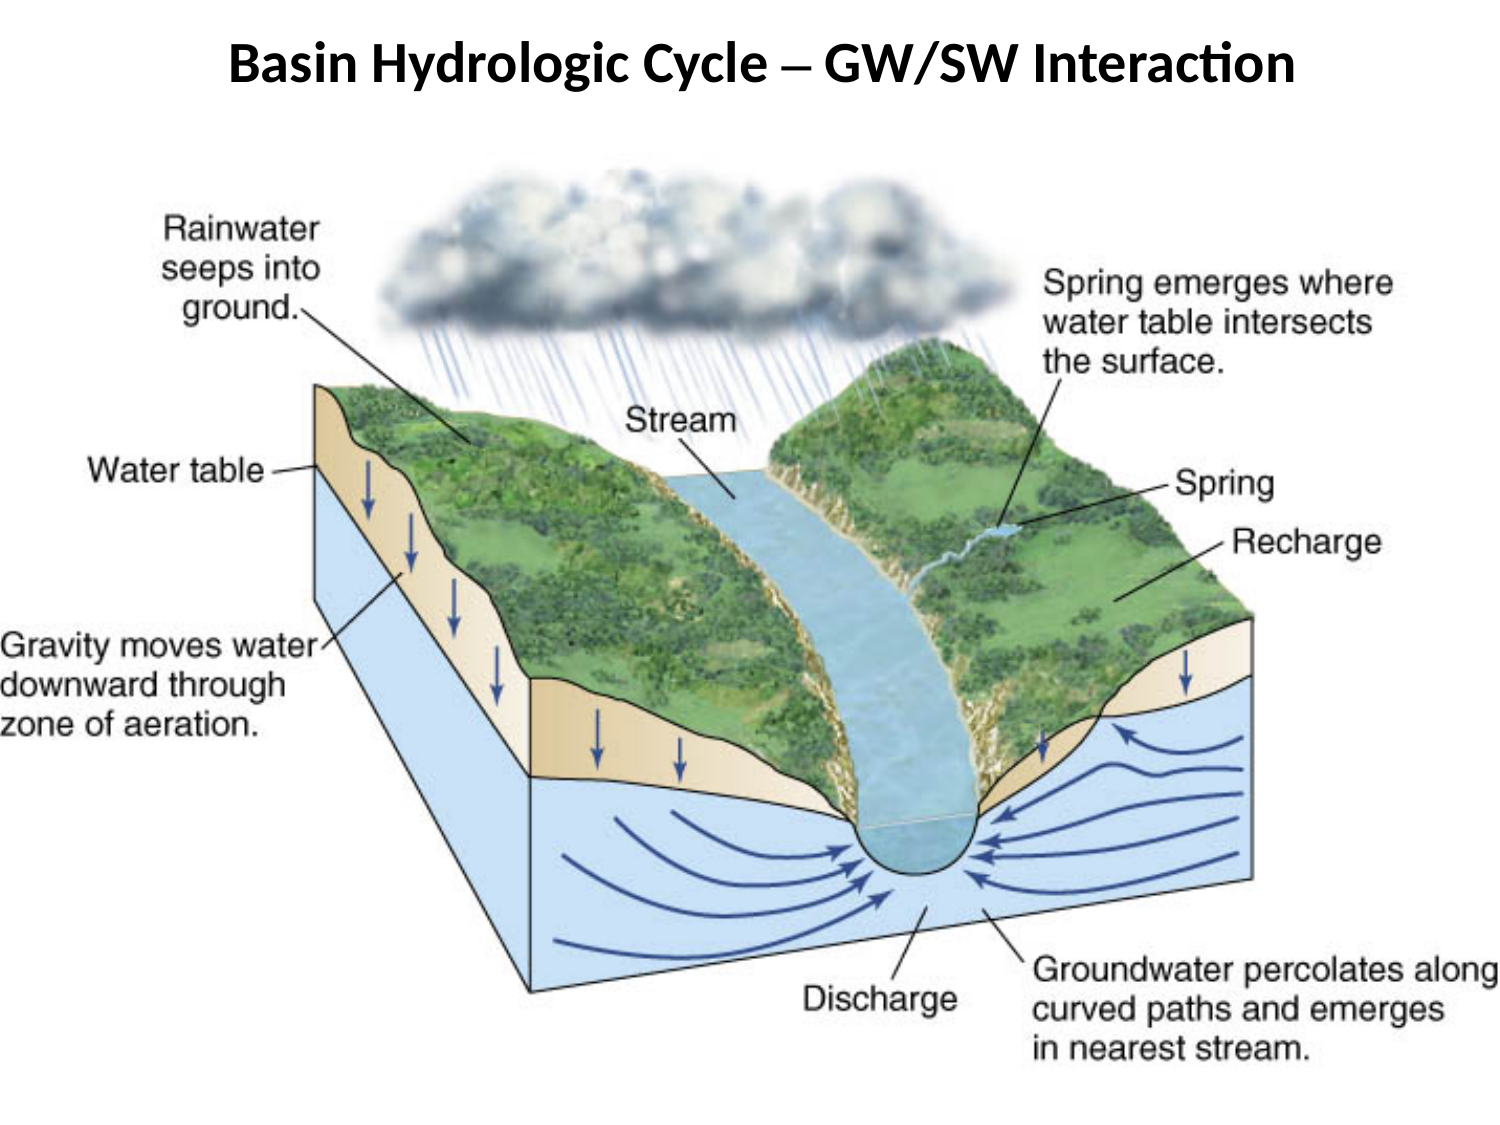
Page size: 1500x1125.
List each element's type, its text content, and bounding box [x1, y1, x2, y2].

text_box Basin Hydrologic Cycle – GW/SW Interaction [213, 16, 1312, 102]
picture [0, 120, 1500, 1068]
